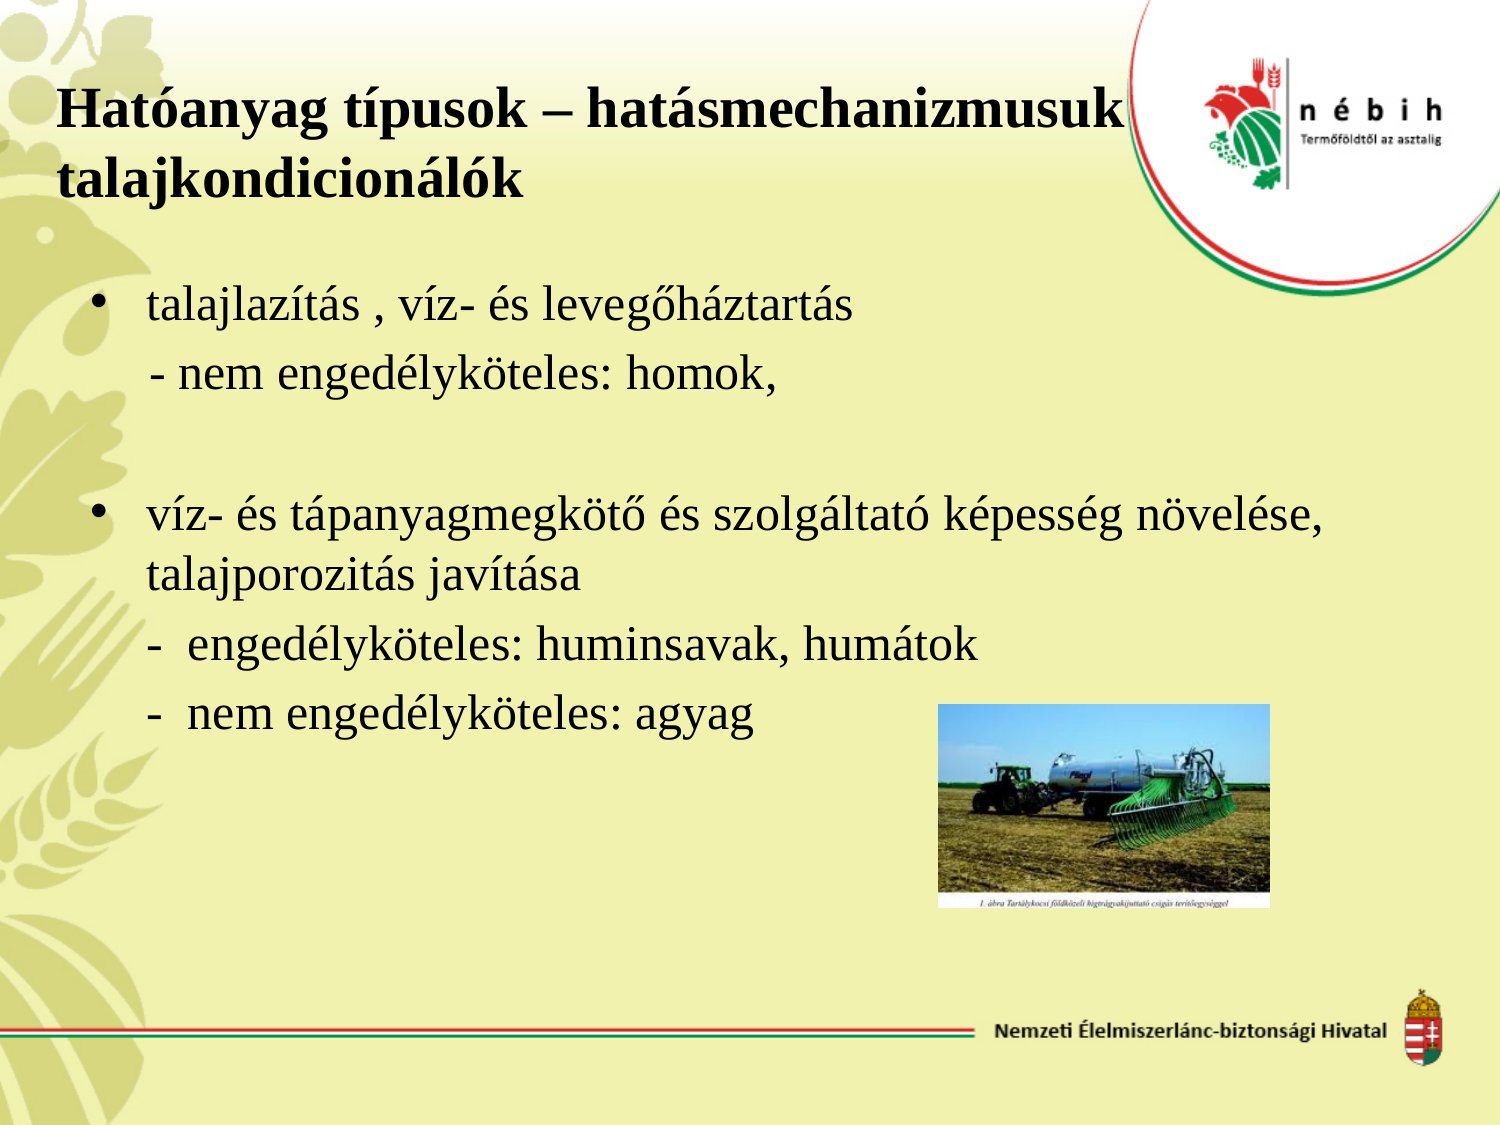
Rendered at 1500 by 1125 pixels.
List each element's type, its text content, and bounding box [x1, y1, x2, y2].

picture [0, 0, 1500, 1125]
title Hatóanyag típusok – hatásmechanizmusuk talajkondicionálók [41, 44, 1426, 233]
list talajlazítás , víz- és levegőháztartás - nem engedélyköteles: homok, víz- és tápanyagmegkötő és szolgáltató képesség növelése, talajporozitás javítása - engedélyköteles: huminsavak, humátok - nem engedélyköteles: agyag [74, 262, 1426, 1006]
